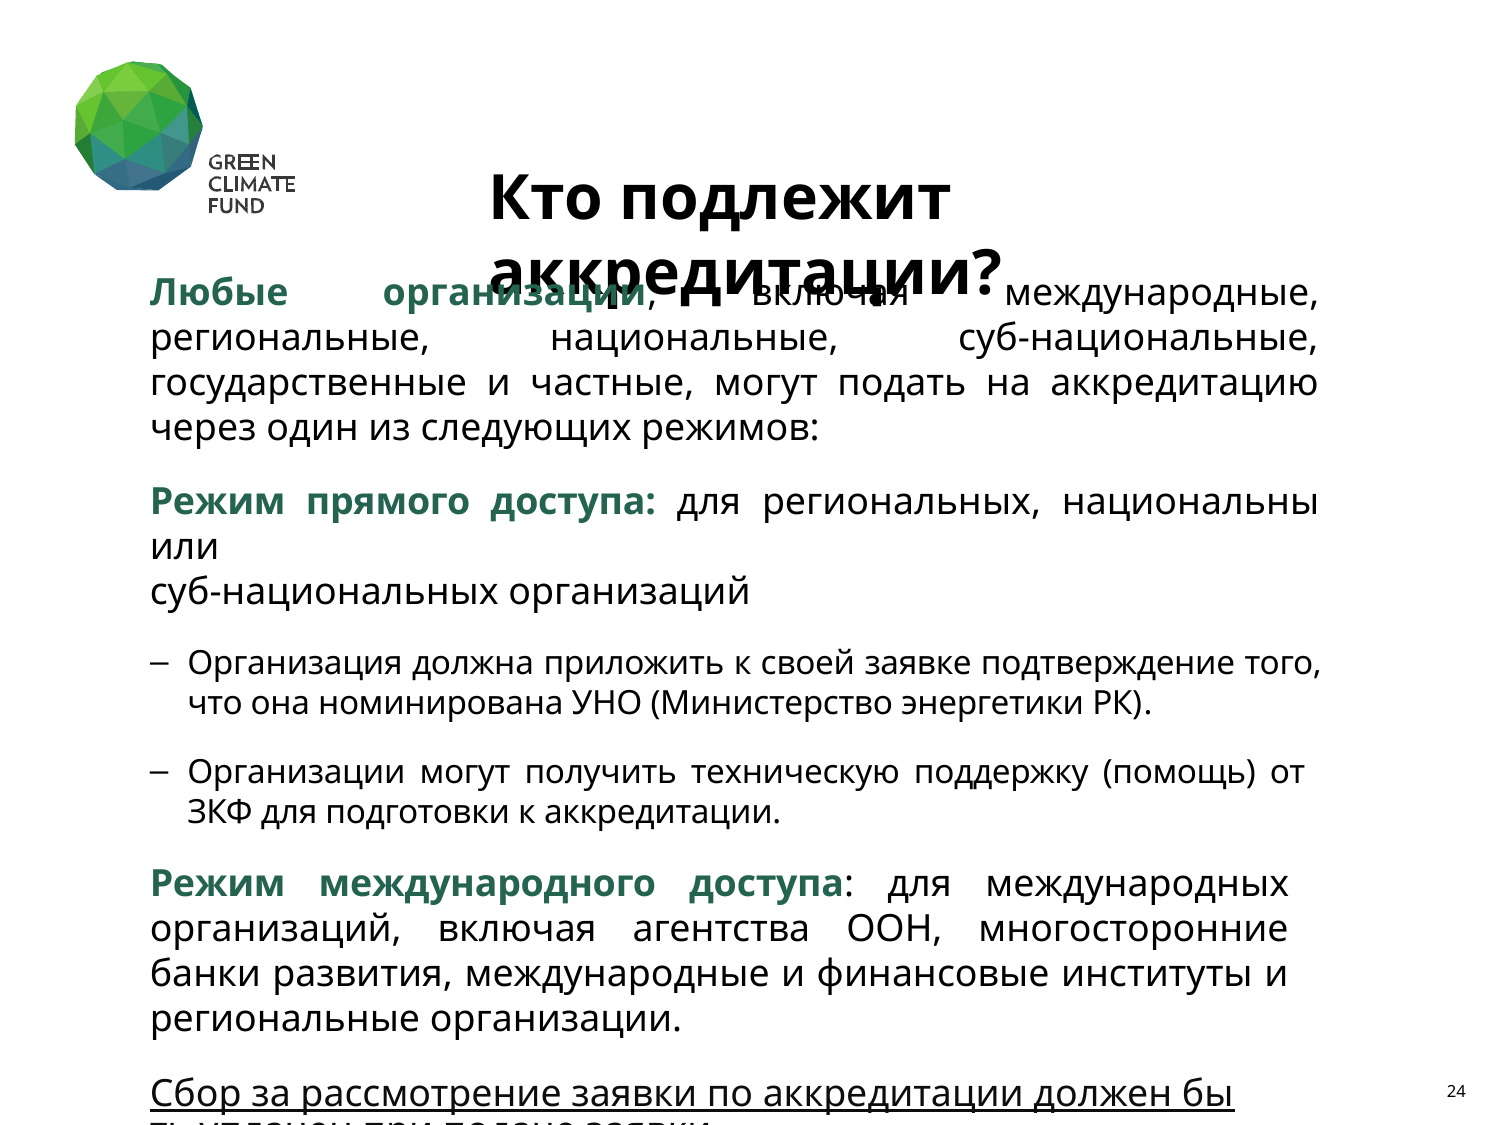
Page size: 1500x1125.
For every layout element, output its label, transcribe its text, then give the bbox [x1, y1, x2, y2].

text_box Любые организации, включая международные, региональные, национальные, суб-национальные, государственные и частные, могут подать на аккредитацию через один из следующих режимов: Режим прямого доступа: для региональных, национальны или суб-национальных организаций Организация должна приложить к своей заявке подтверждение того, что она номинирована УНО (Министерство энергетики РК). Организации могут получить техническую поддержку (помощь) от ЗКФ для подготовки к аккредитации. Режим международного доступа: для международных организаций, включая агентства ООН, многосторонние банки развития, международные и финансовые институты и региональные организации. Сбор за рассмотрение заявки по аккредитации должен быть уплачен при подаче заявки. [147, 267, 1324, 1125]
text_box 24 [1444, 1081, 1467, 1102]
title Кто подлежит аккредитации? [82, 106, 1418, 345]
